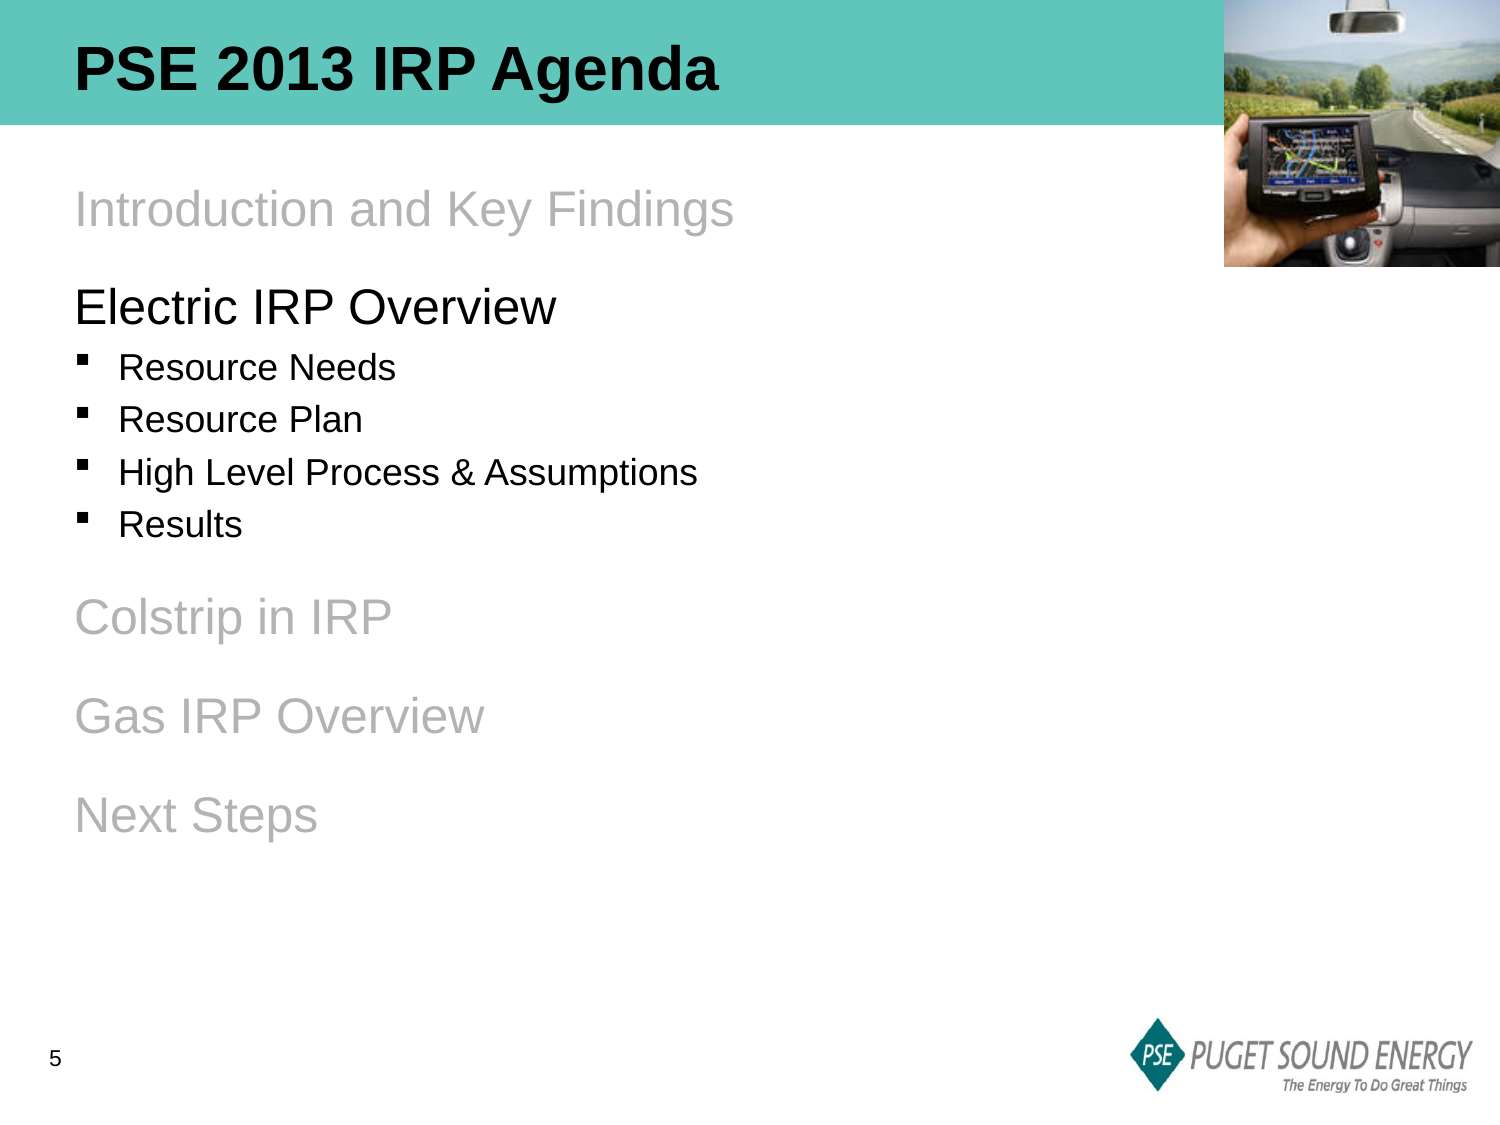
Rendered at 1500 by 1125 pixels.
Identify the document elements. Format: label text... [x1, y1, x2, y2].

slide_number 5 [37, 1037, 388, 1116]
list Introduction and Key Findings Electric IRP Overview Resource Needs Resource Plan High Level Process & Assumptions Results Colstrip in IRP Gas IRP Overview Next Steps [62, 170, 1388, 1113]
picture [1224, 0, 1500, 268]
title PSE 2013 IRP Agenda [62, 9, 1219, 121]
picture [1388, 1018, 1473, 1093]
